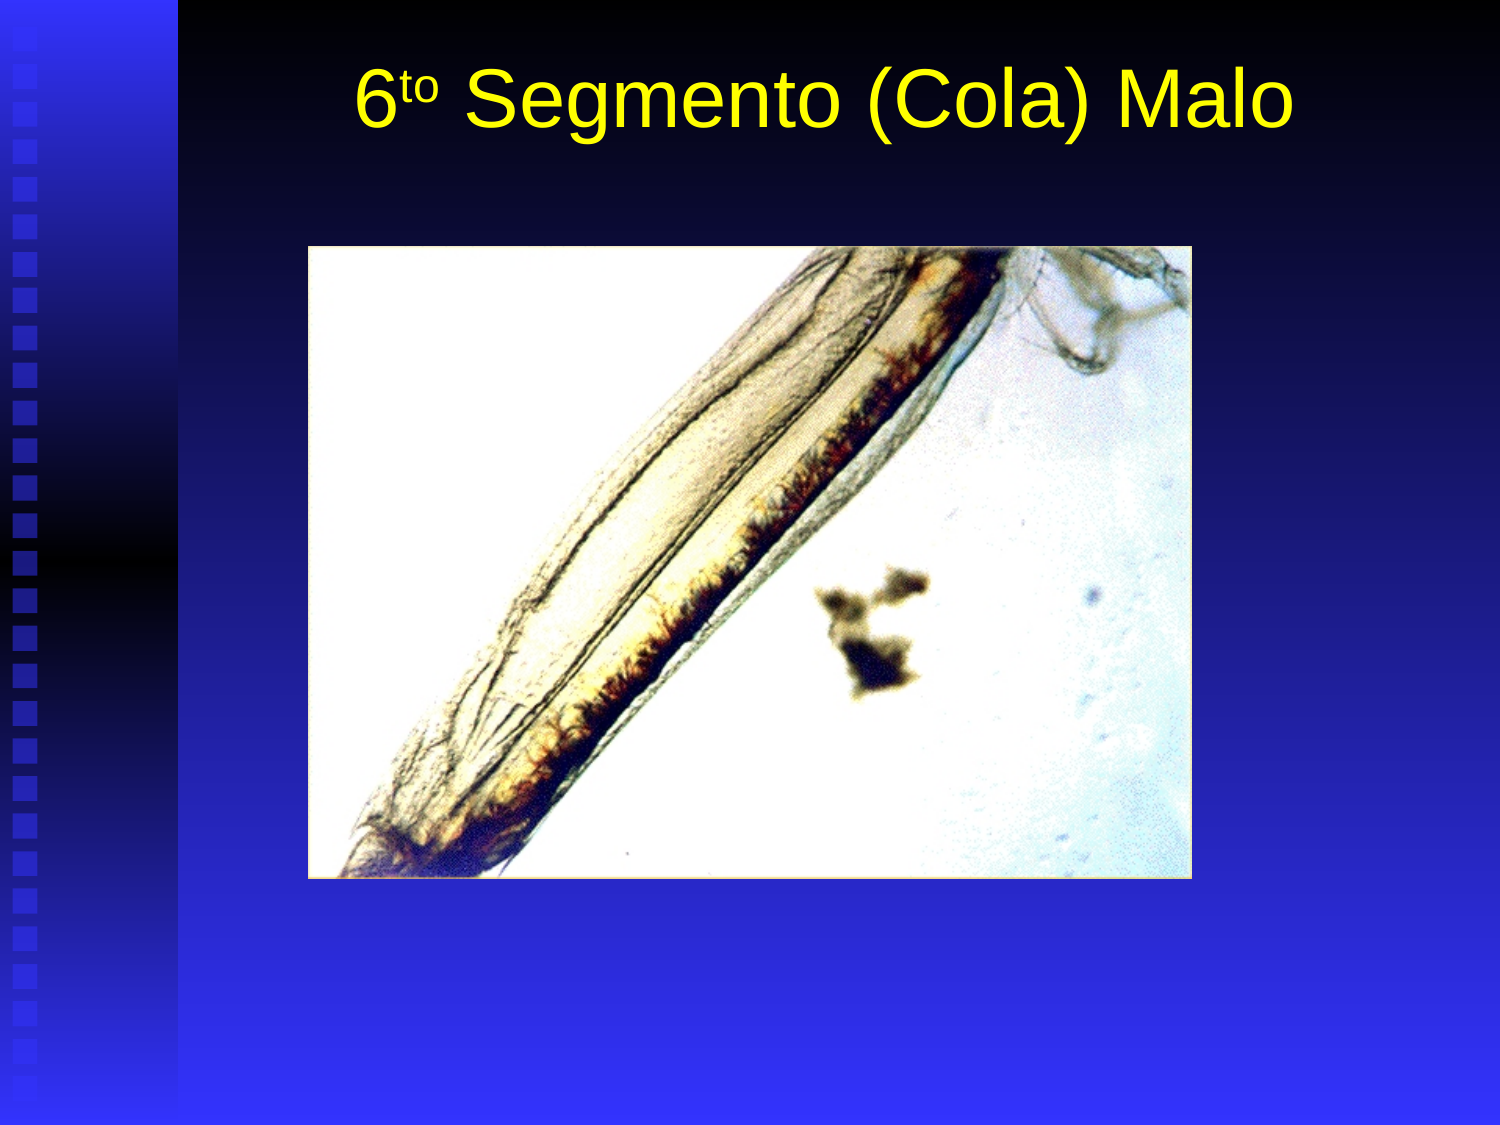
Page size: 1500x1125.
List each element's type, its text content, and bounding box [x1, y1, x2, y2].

picture [308, 245, 1192, 880]
title 6to Segmento (Cola) Malo [187, 0, 1463, 188]
